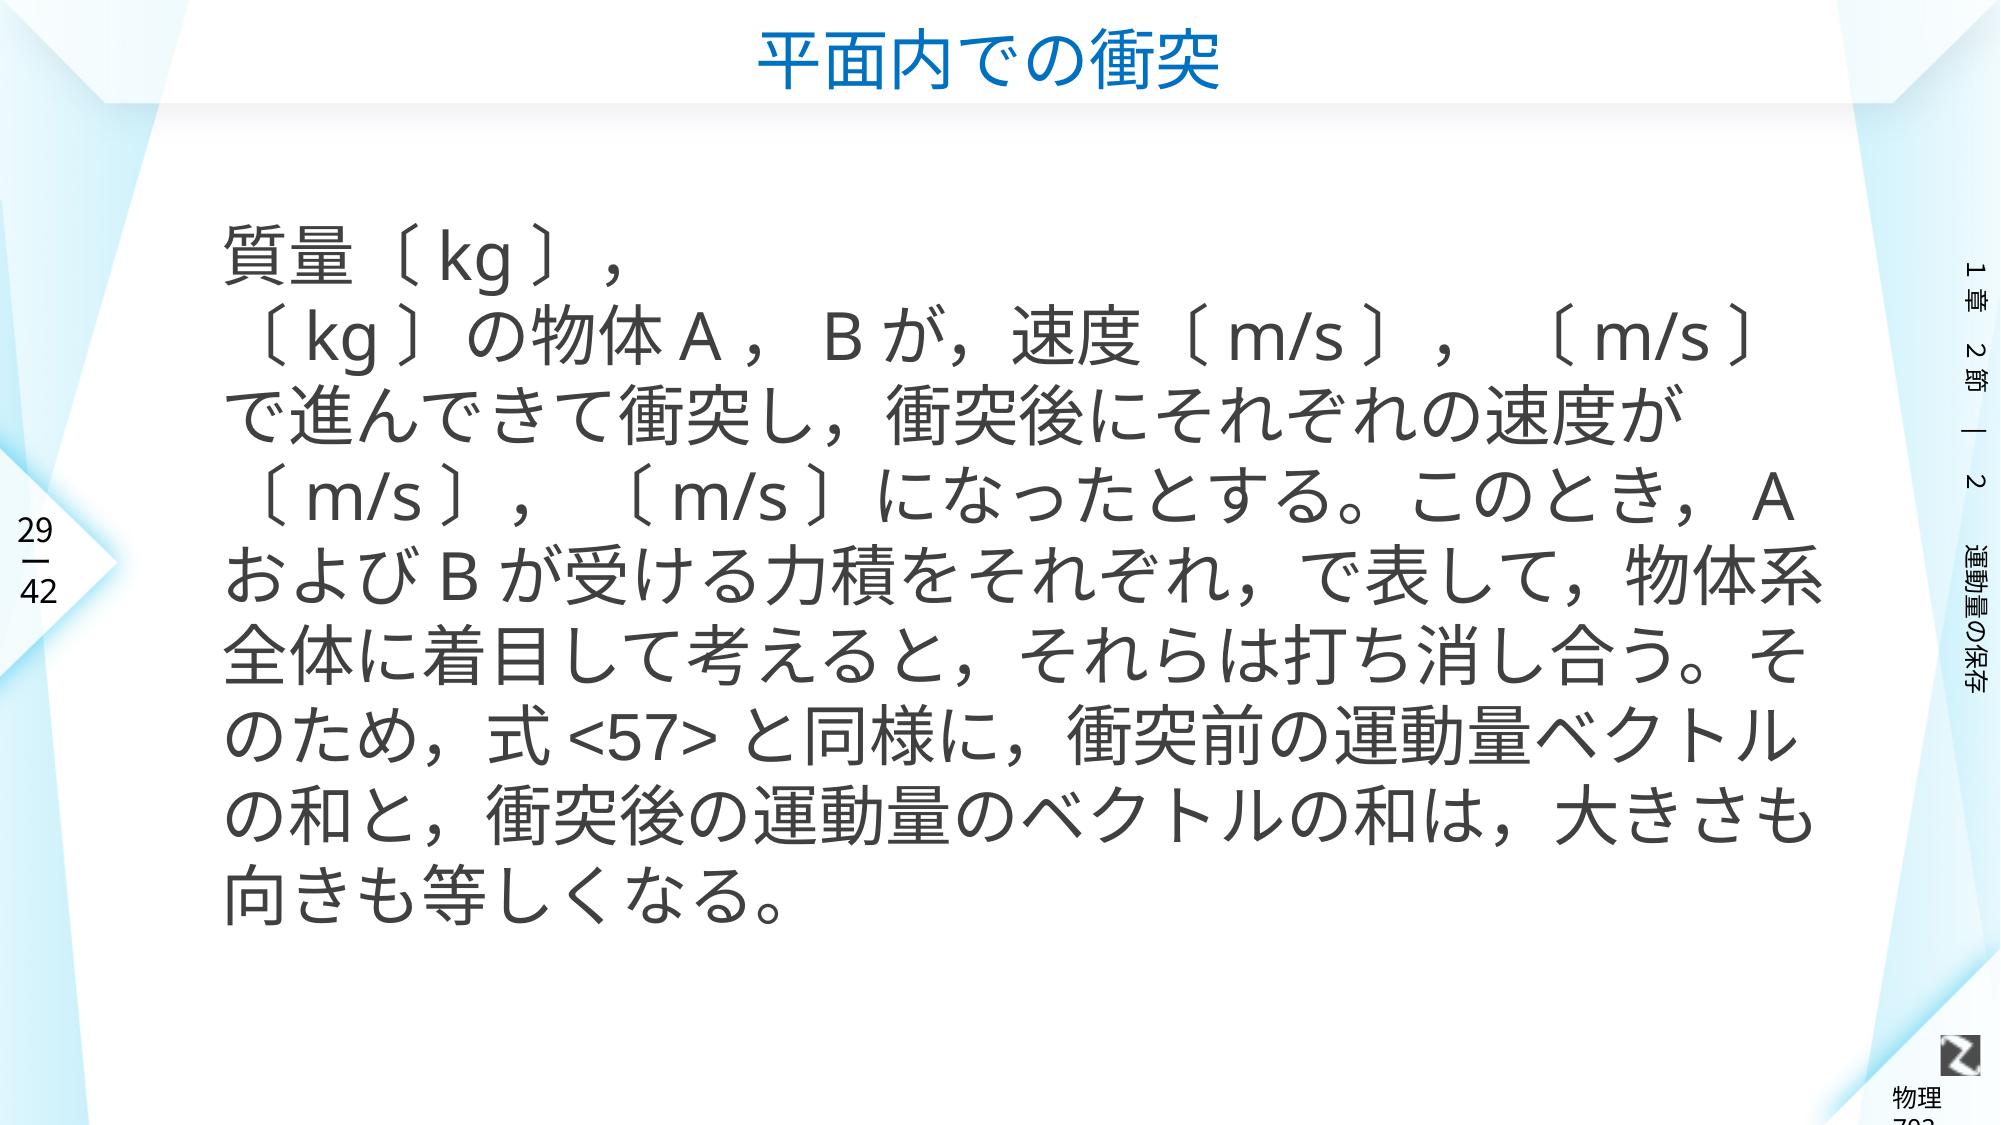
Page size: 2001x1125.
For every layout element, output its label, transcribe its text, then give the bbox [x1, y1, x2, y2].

title 平面内での衝突 [126, 0, 1852, 126]
picture [0, 0, 2000, 1125]
